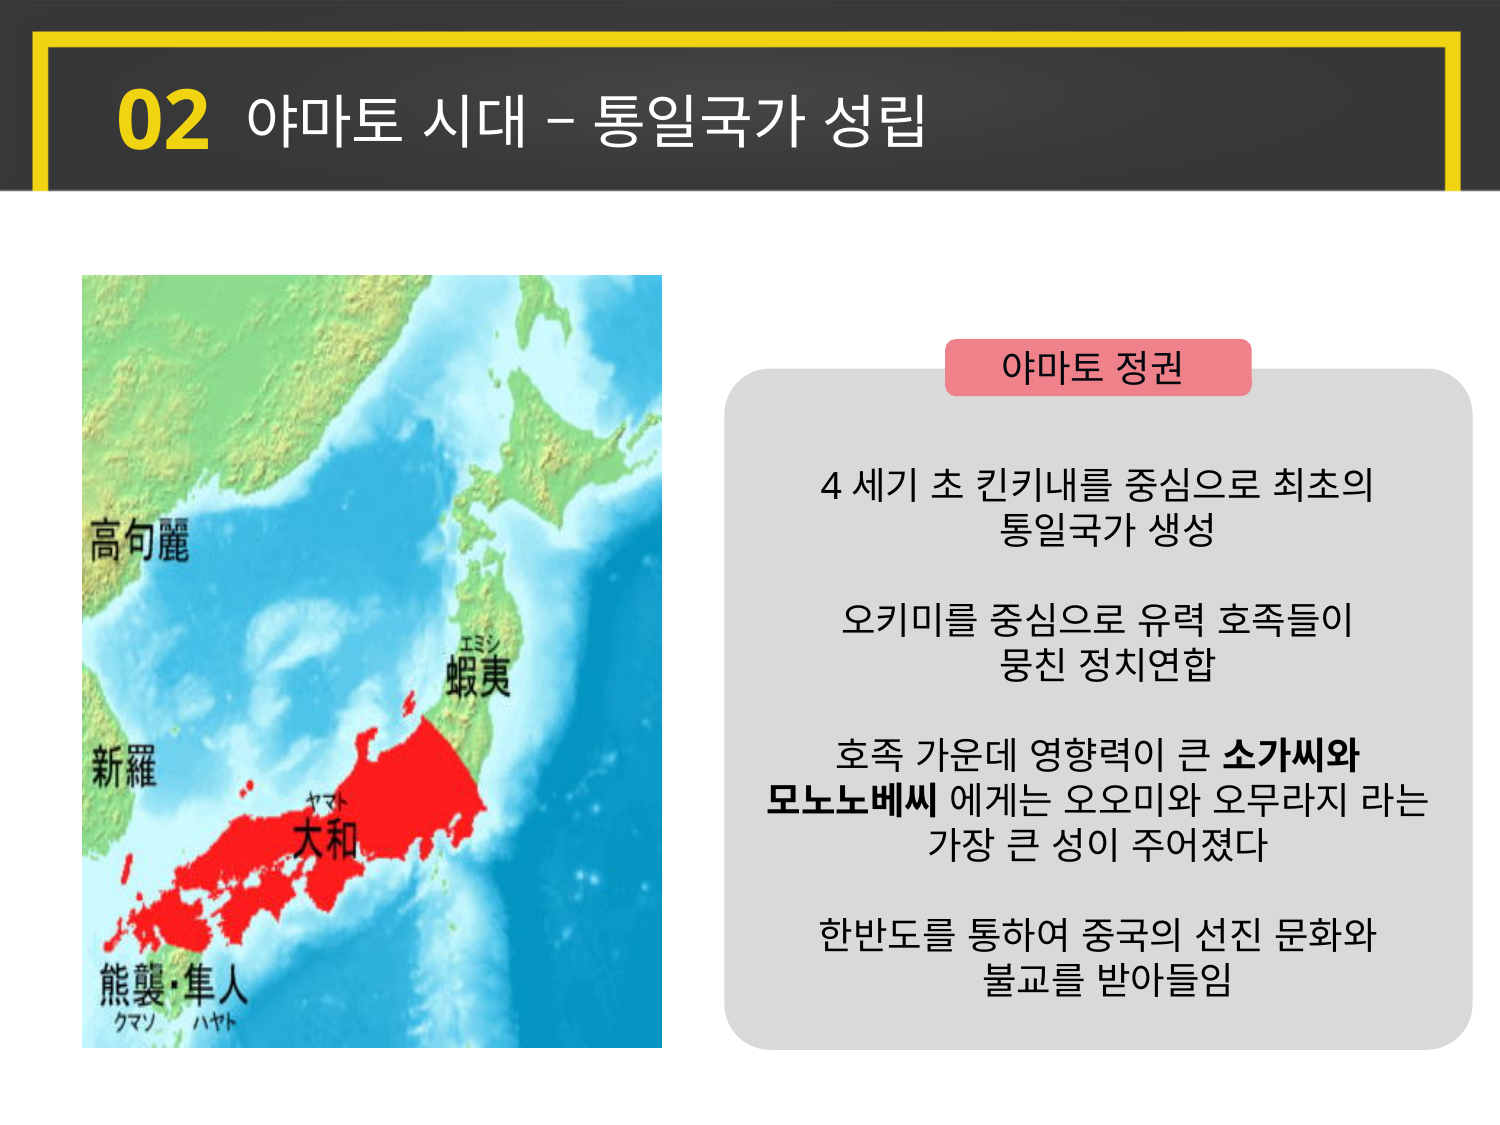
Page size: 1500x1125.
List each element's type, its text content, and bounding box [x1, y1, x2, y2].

text_box 야마토 정권 [945, 338, 1252, 397]
text_box 야마토 시대 – 통일국가 성립 [230, 78, 1309, 163]
text_box [1309, 78, 1313, 163]
text_box 02 [81, 58, 246, 174]
picture [0, 0, 1500, 1125]
text_box 4세기 초 킨키내를 중심으로 최초의 통일국가 생성 오키미를 중심으로 유력 호족들이 뭉친 정치연합 호족 가운데 영향력이 큰 소가씨와 모노노베씨 에게는 오오미와 오무라지 라는 가장 큰 성이 주어졌다 한반도를 통하여 중국의 선진 문화와 불교를 받아들임 [724, 368, 1473, 1050]
